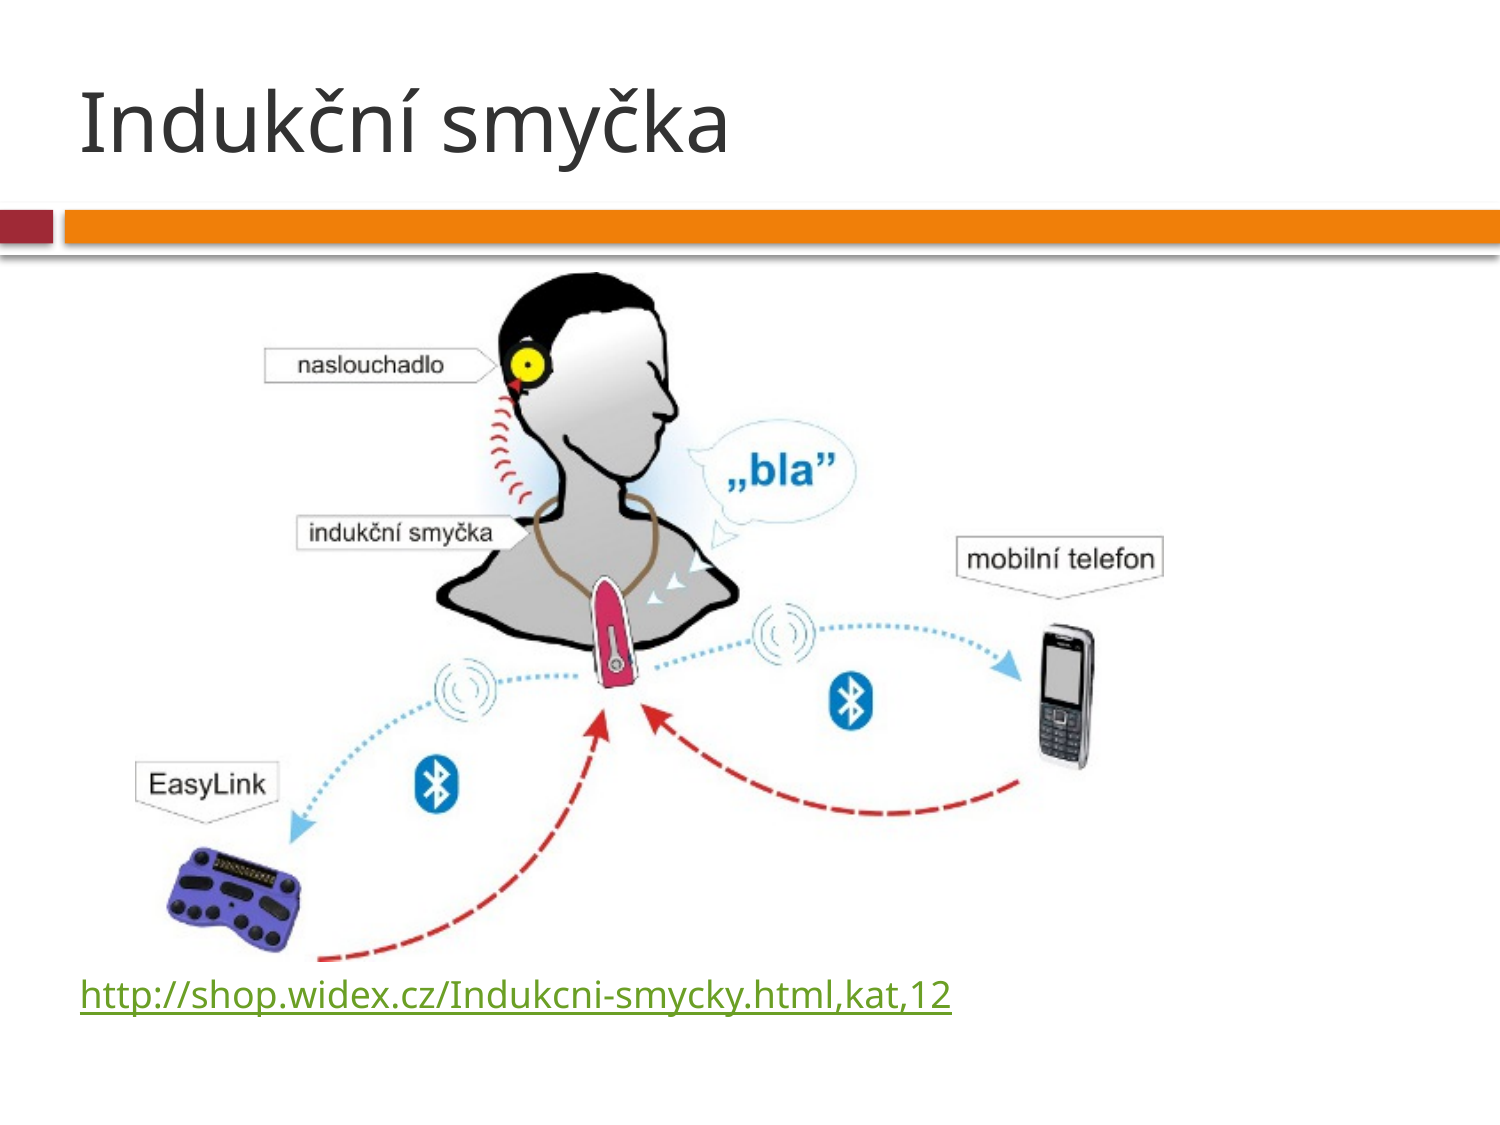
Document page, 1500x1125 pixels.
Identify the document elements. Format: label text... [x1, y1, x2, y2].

text_box http://shop.widex.cz/Indukcni-smycky.html,kat,12 [64, 964, 1424, 1075]
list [135, 272, 1164, 963]
title Indukční smyčka [64, 37, 1438, 200]
